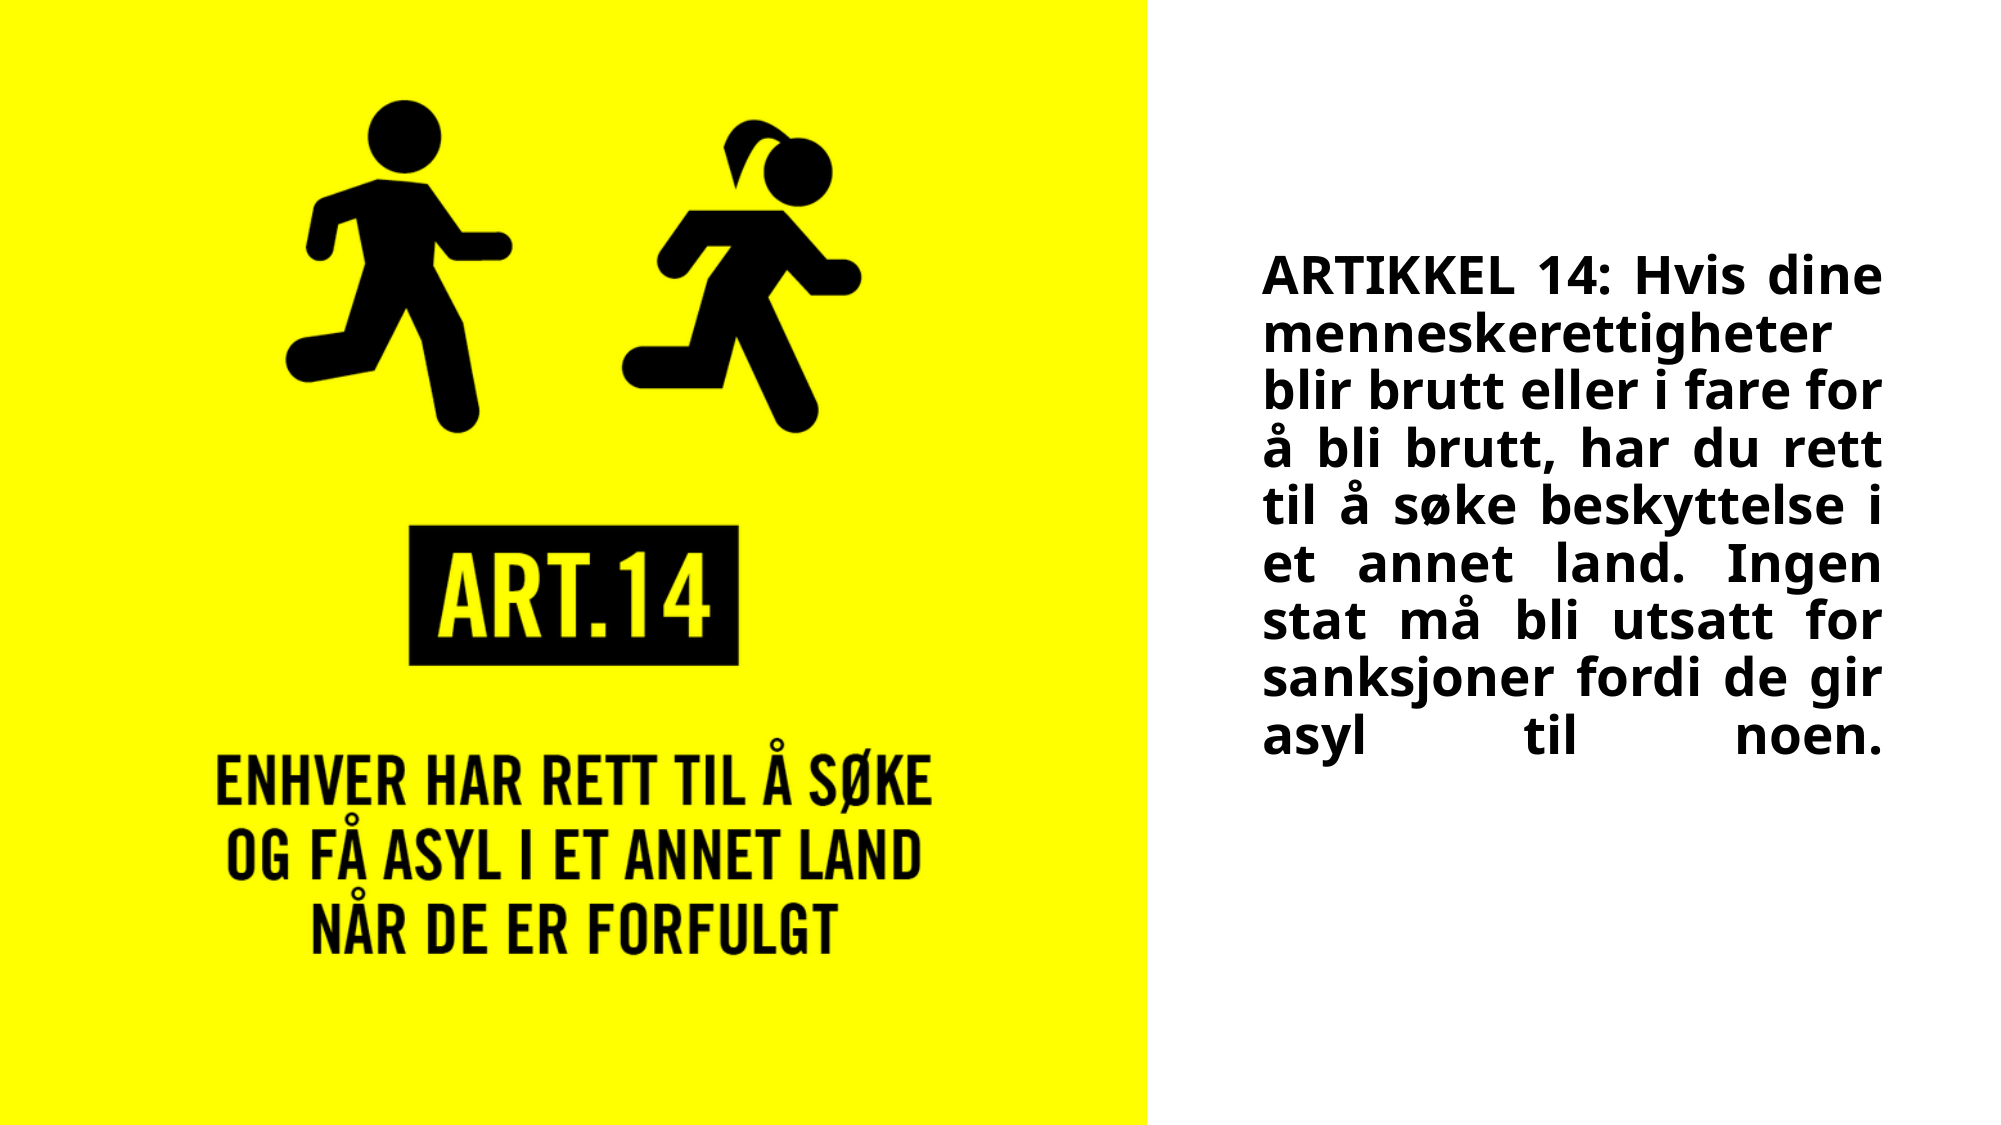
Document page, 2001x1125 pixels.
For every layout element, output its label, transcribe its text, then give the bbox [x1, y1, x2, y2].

text_box [1148, 0, 2000, 1125]
title ARTIKKEL 14: Hvis dine menneskerettigheter blir brutt eller i fare for å bli brutt, har du rett til å søke beskyttelse i et annet land. Ingen stat må bli utsatt for sanksjoner fordi de gir asyl til noen. [1247, 231, 1900, 838]
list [0, 0, 1148, 1125]
